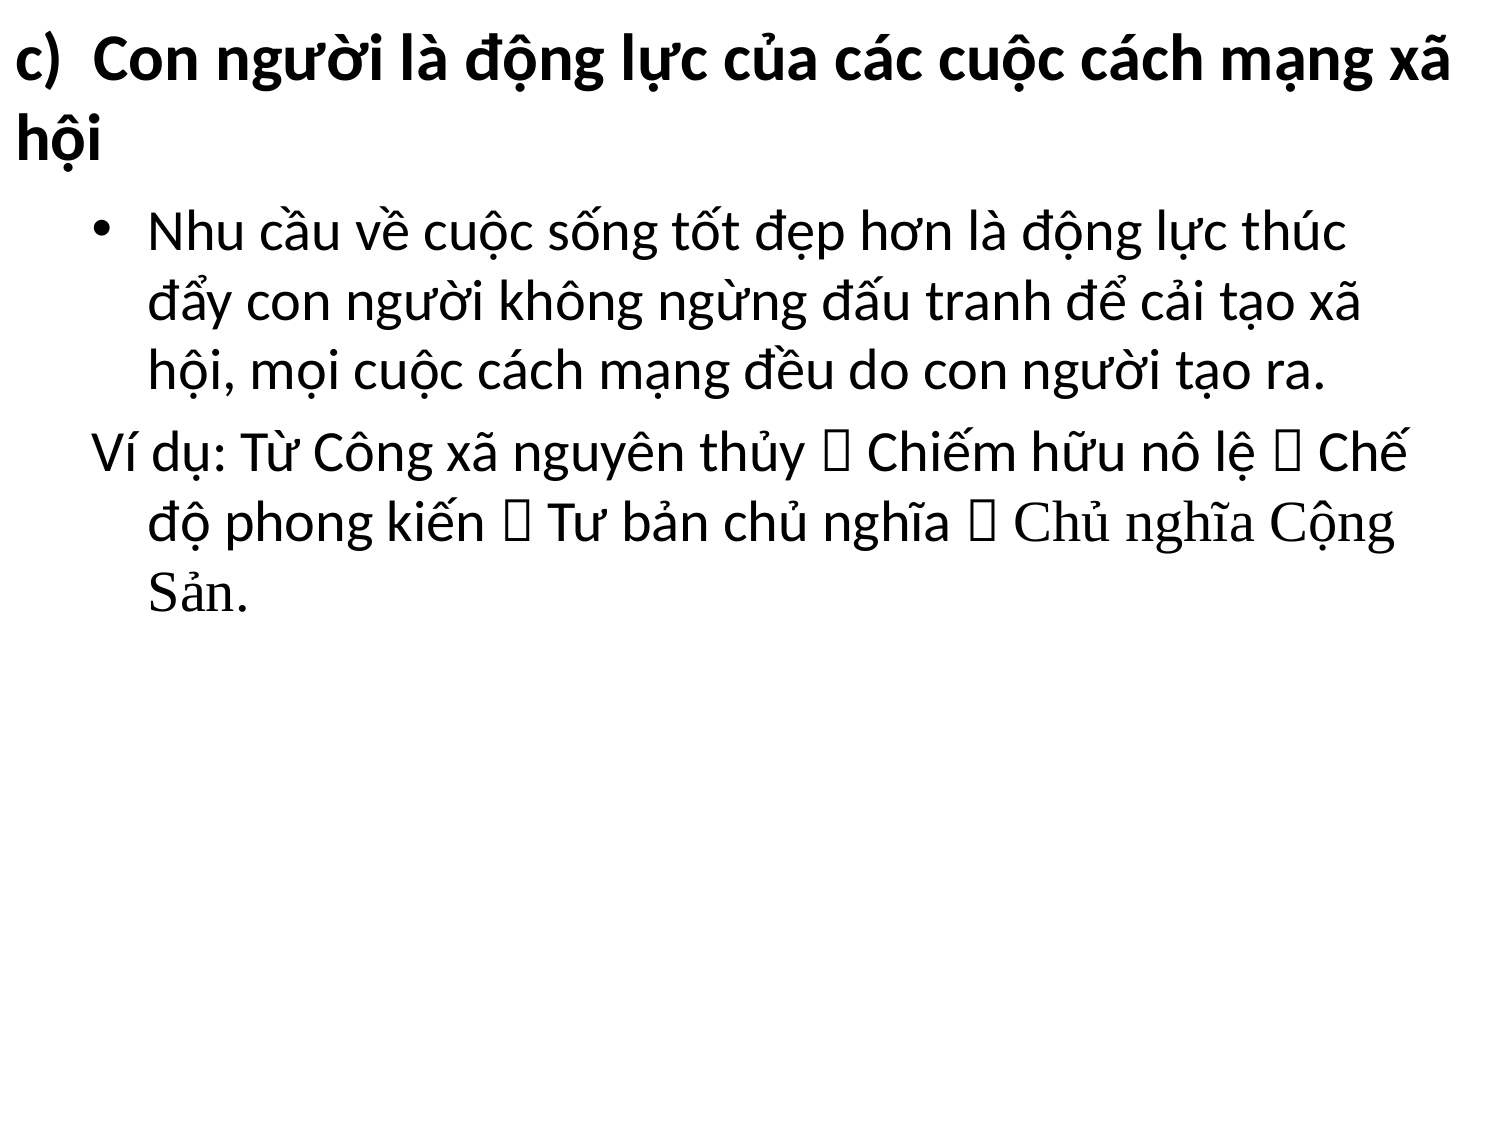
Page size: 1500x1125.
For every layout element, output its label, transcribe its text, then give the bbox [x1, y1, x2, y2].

title c) Con người là động lực của các cuộc cách mạng xã hội [0, 0, 1500, 188]
list Nhu cầu về cuộc sống tốt đẹp hơn là động lực thúc đẩy con người không ngừng đấu tranh để cải tạo xã hội, mọi cuộc cách mạng đều do con người tạo ra. Ví dụ: Từ Công xã nguyên thủy  Chiếm hữu nô lệ  Chế độ phong kiến  Tư bản chủ nghĩa  Chủ nghĩa Cộng Sản. [76, 184, 1427, 1035]
